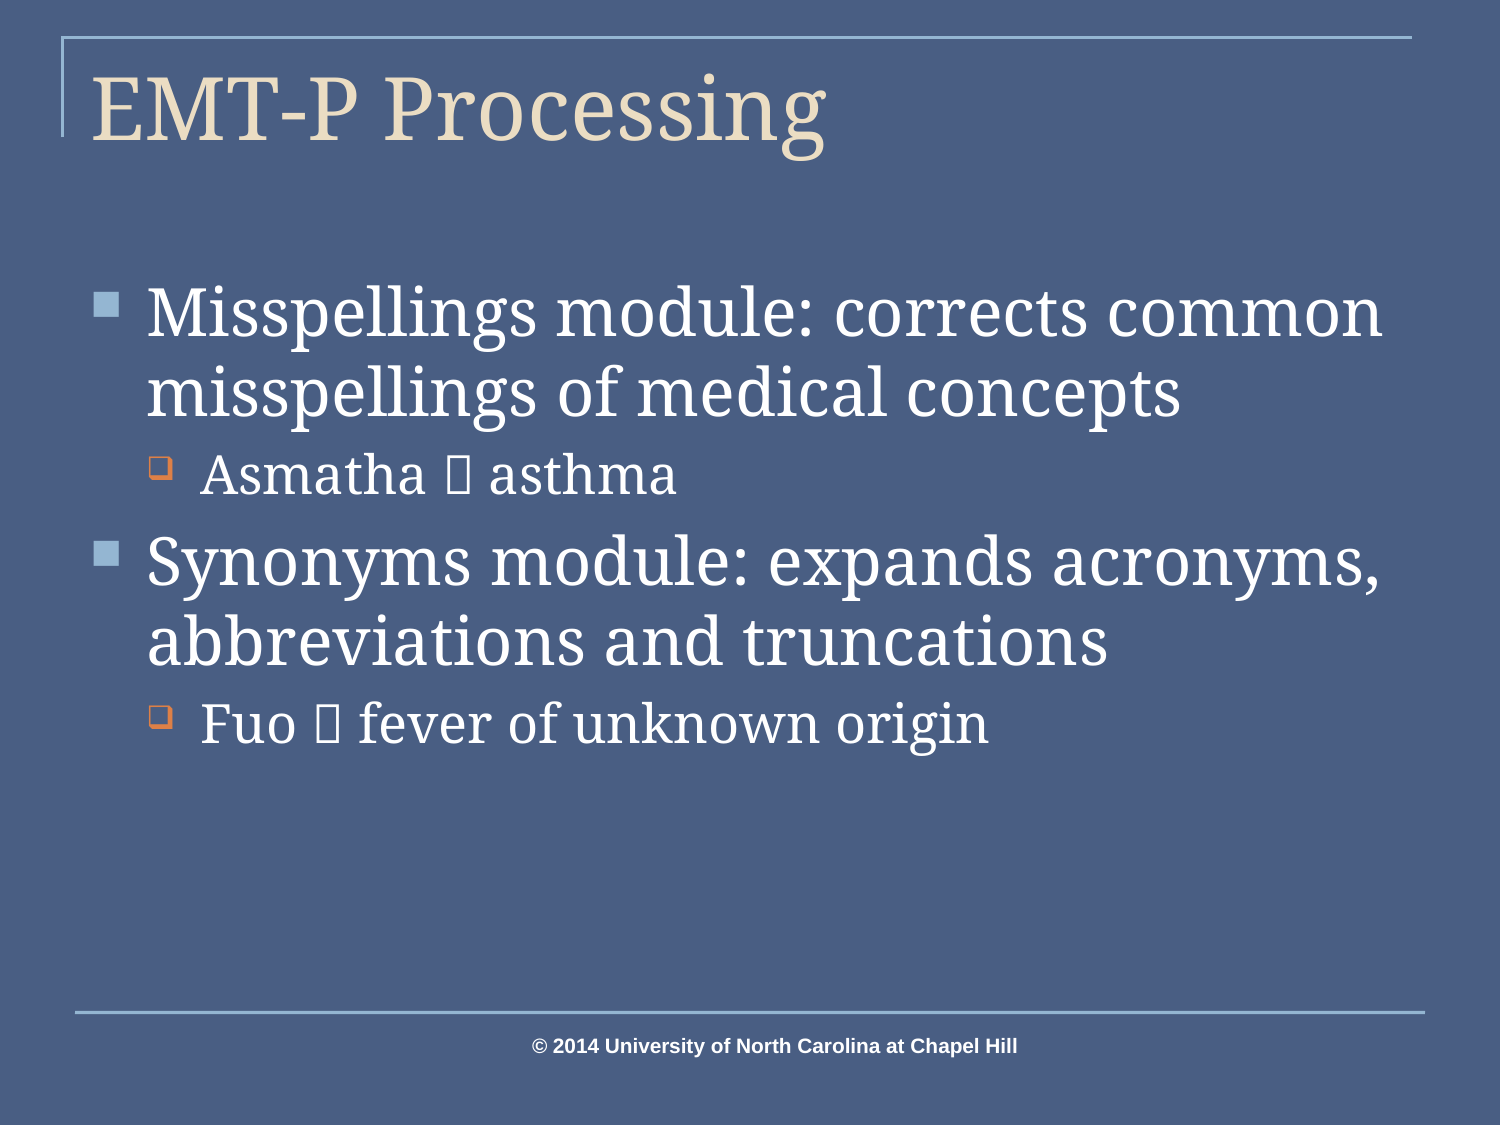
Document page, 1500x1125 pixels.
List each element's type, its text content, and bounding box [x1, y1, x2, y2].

list Misspellings module: corrects common misspellings of medical concepts Asmatha  asthma Synonyms module: expands acronyms, abbreviations and truncations Fuo  fever of unknown origin [75, 262, 1425, 1006]
footer © 2014 University of North Carolina at Chapel Hill [187, 1025, 1363, 1100]
title EMT-P Processing [75, 45, 1425, 233]
